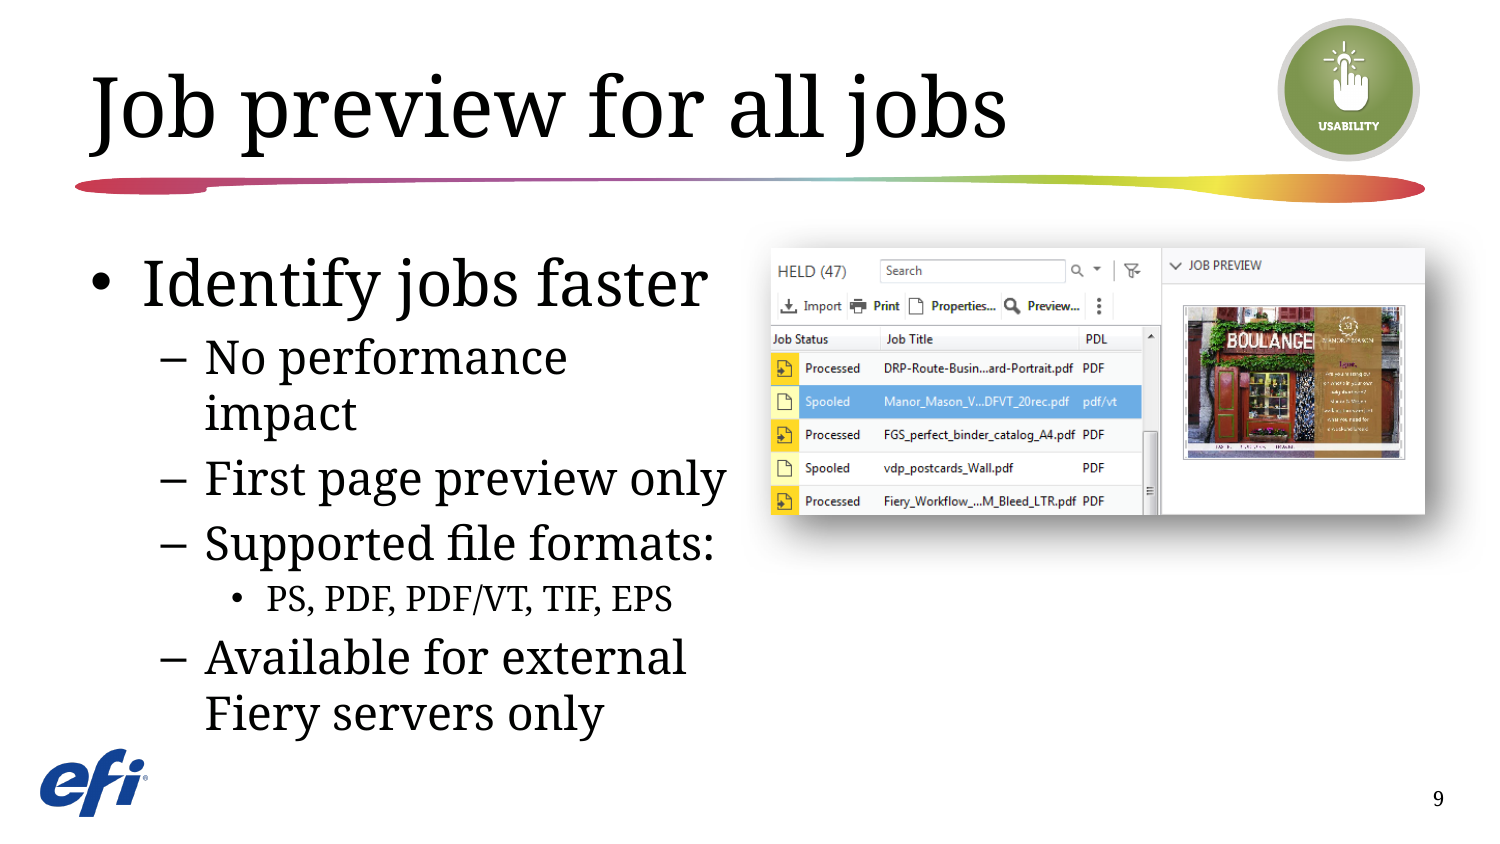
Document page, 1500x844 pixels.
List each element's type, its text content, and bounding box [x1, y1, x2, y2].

picture [75, 175, 1425, 203]
slide_number 9 [1334, 777, 1460, 823]
list Identify jobs faster No performance impact First page preview only Supported file formats: PS, PDF, PDF/VT, TIF, EPS Available for external Fiery servers only [75, 235, 771, 757]
title Job preview for all jobs [75, 33, 1425, 175]
picture [770, 248, 1426, 515]
picture [1276, 17, 1422, 162]
